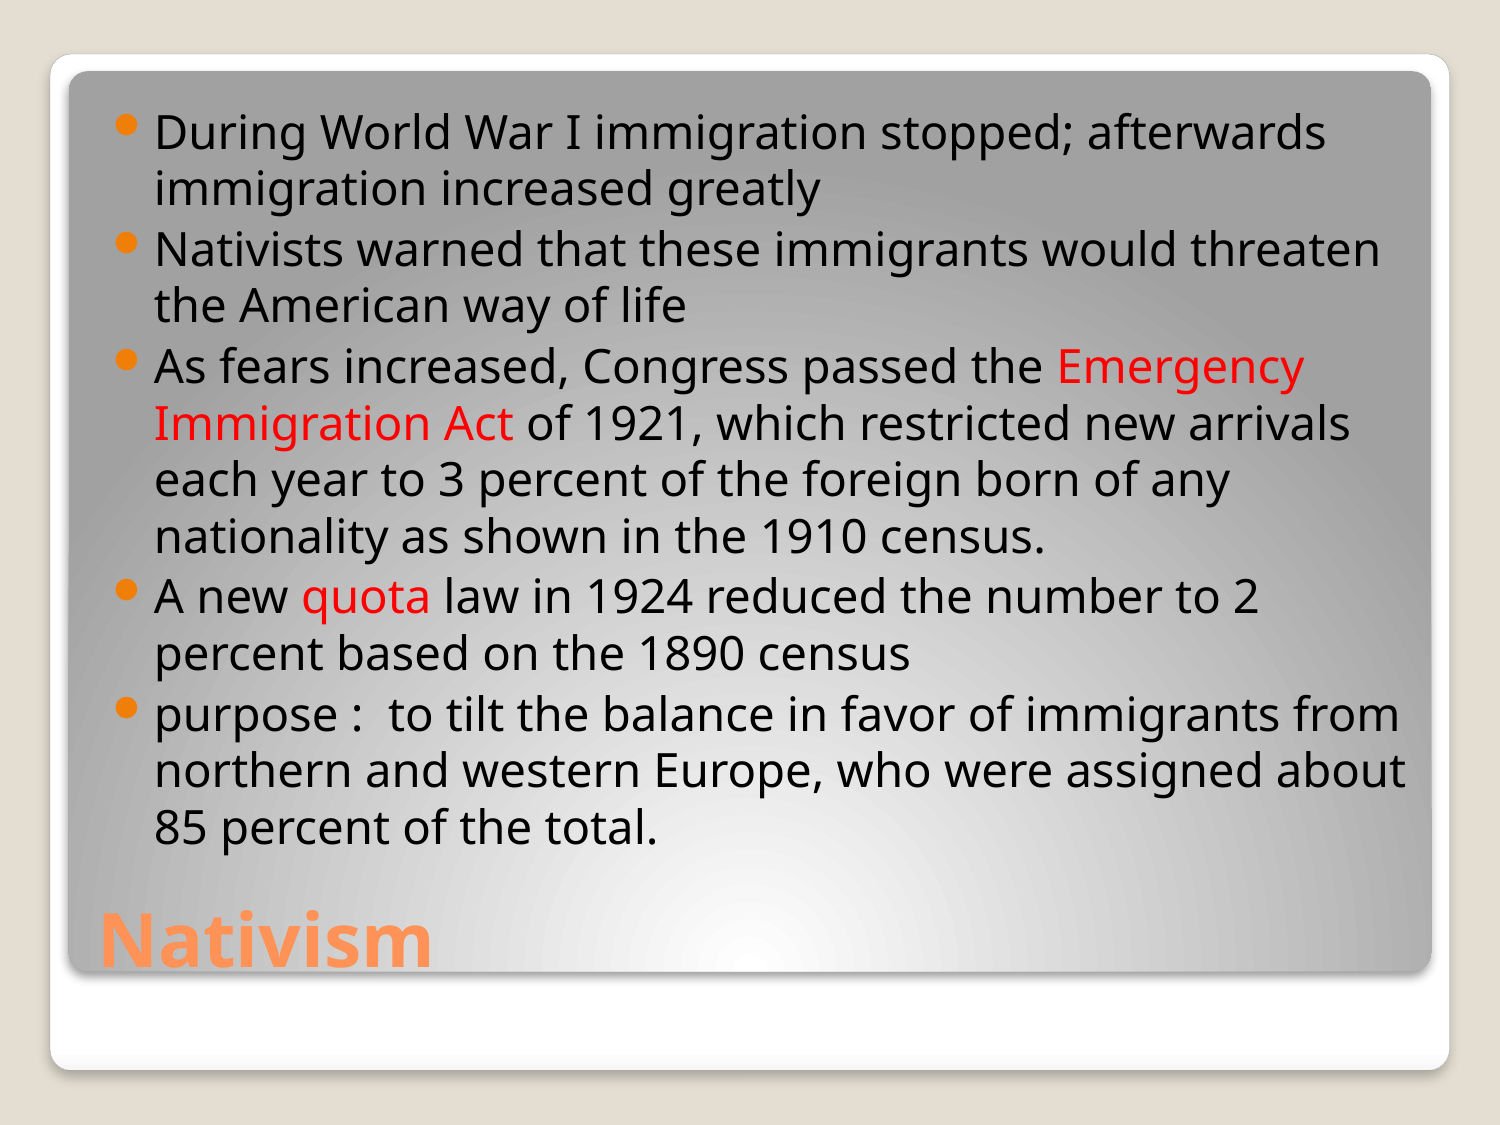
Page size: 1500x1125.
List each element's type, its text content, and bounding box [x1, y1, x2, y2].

list During World War I immigration stopped; afterwards immigration increased greatly Nativists warned that these immigrants would threaten the American way of life As fears increased, Congress passed the Emergency Immigration Act of 1921, which restricted new arrivals each year to 3 percent of the foreign born of any nationality as shown in the 1910 census. A new quota law in 1924 reduced the number to 2 percent based on the 1890 census purpose : to tilt the balance in favor of immigrants from northern and western Europe, who were assigned about 85 percent of the total. [82, 86, 1425, 863]
title Nativism [82, 863, 1425, 990]
